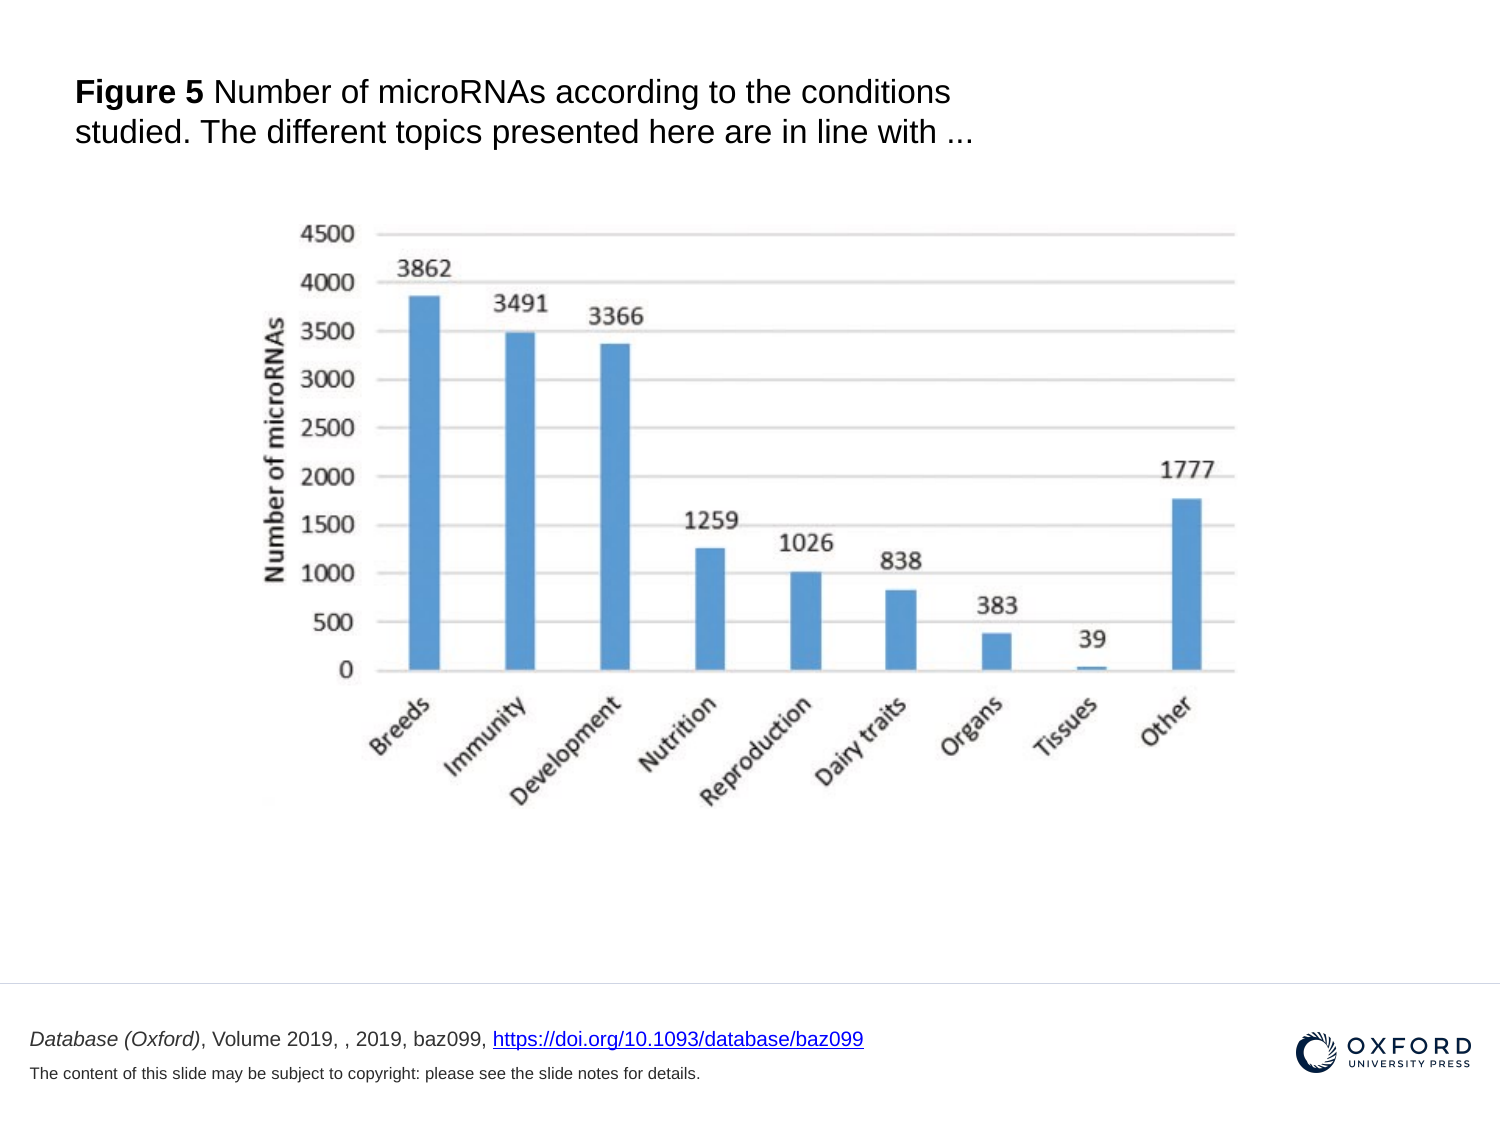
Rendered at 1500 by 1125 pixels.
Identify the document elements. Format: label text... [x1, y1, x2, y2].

picture [262, 224, 1238, 809]
title Figure 5 Number of microRNAs according to the conditions studied. The different topics presented here are in line with ... [75, 69, 1078, 171]
picture [1296, 1032, 1471, 1073]
footer Database (Oxford), Volume 2019, , 2019, baz099, https://doi.org/10.1093/database/baz099 The content of this slide may be subject to copyright: please see the slide notes for details. [0, 983, 1260, 1125]
